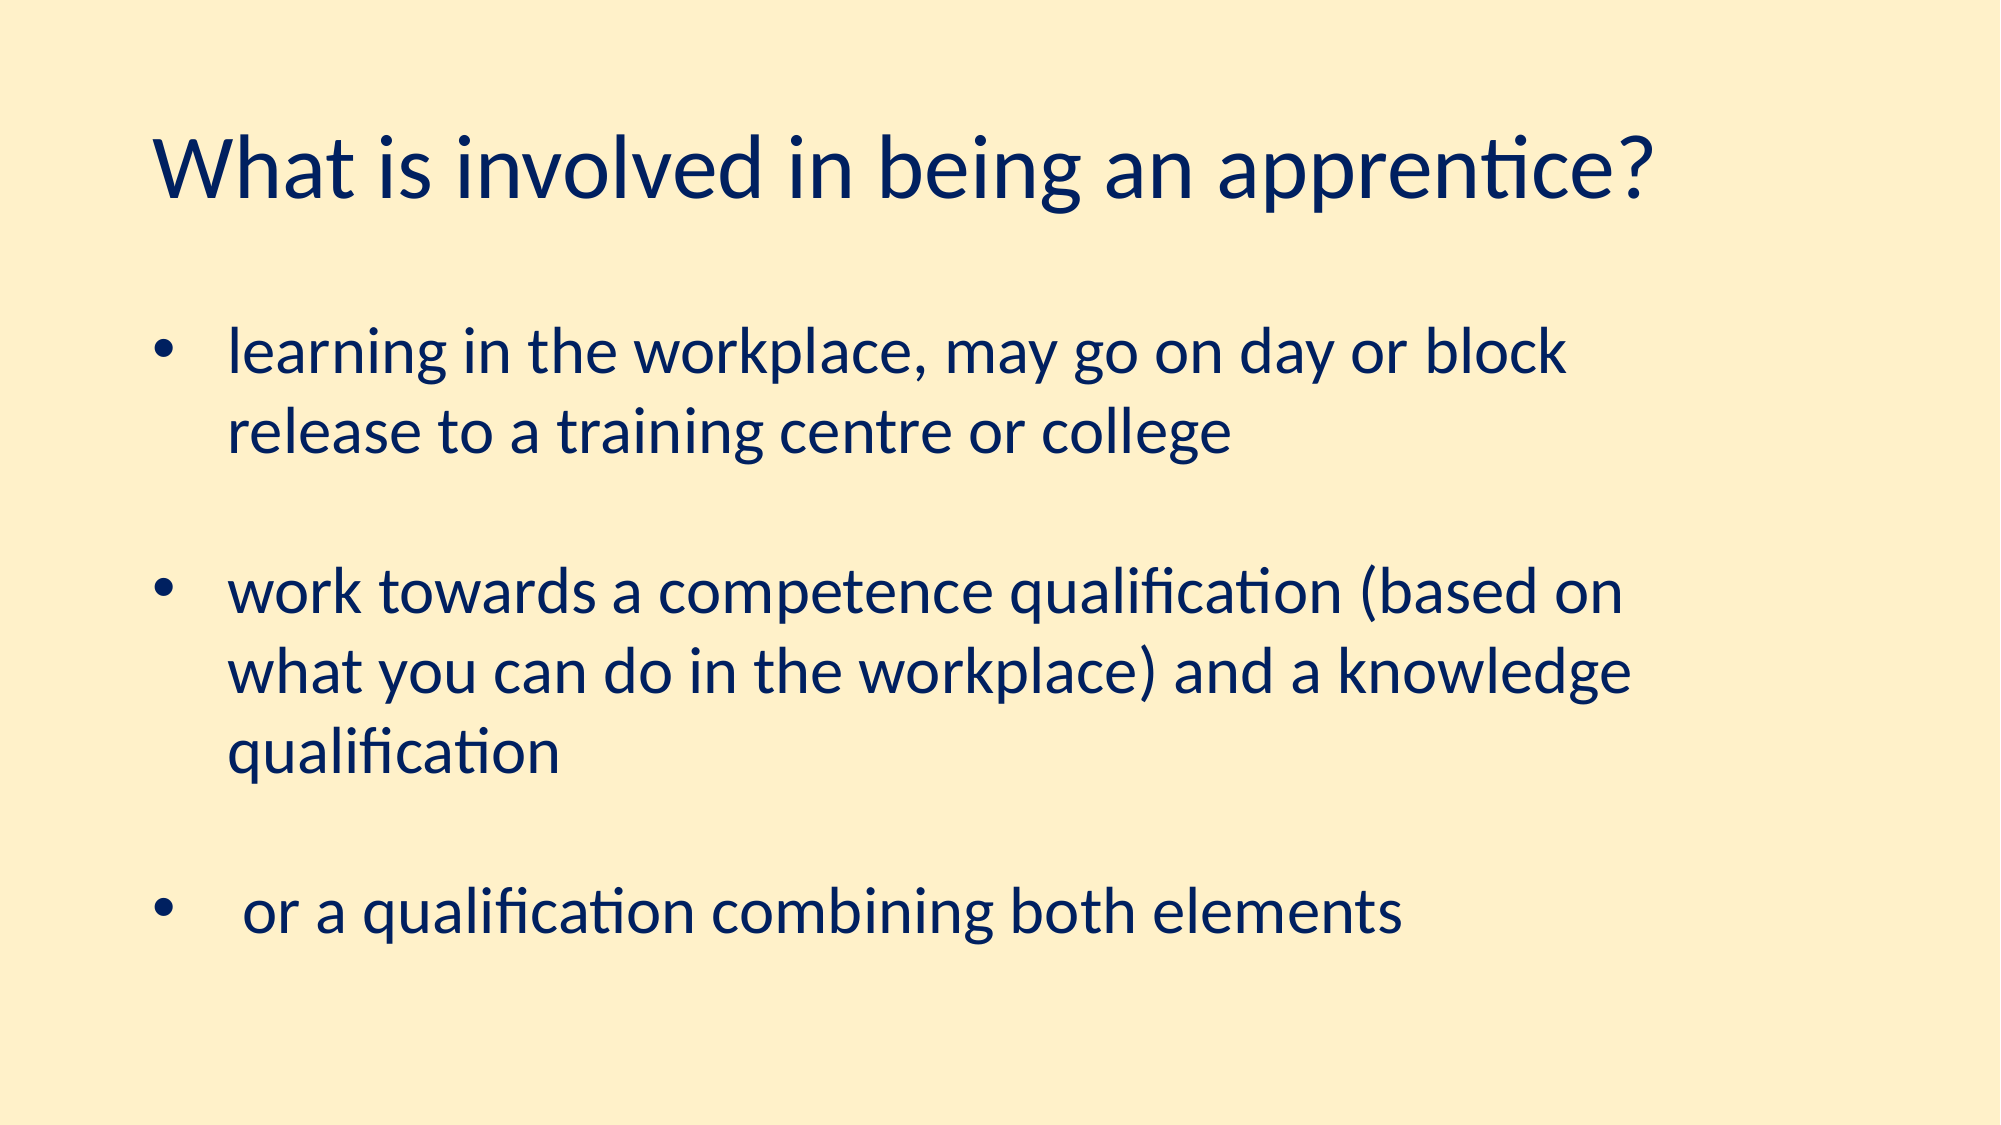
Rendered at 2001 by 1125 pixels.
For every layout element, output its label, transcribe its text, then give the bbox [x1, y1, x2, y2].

list learning in the workplace, may go on day or block release to a training centre or college work towards a competence qualification (based on what you can do in the workplace) and a knowledge qualification or a qualification combining both elements [137, 299, 1702, 1014]
title What is involved in being an apprentice? [137, 59, 1863, 278]
